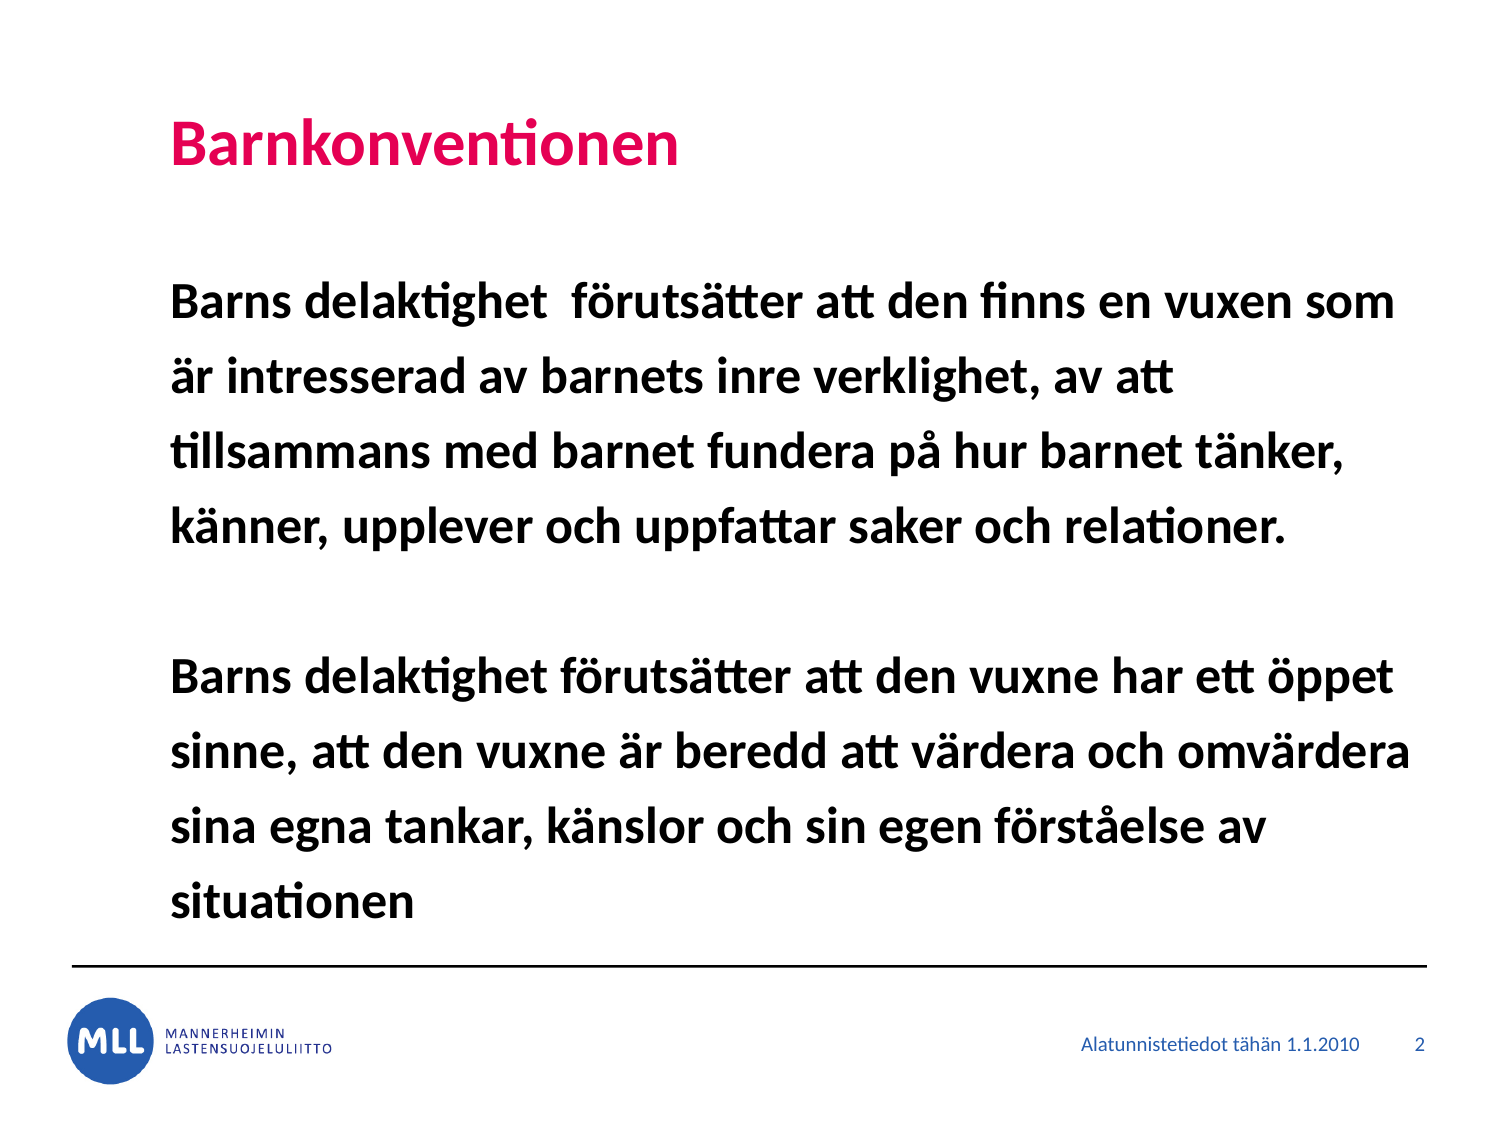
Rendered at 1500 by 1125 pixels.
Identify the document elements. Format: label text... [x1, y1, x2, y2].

list Barns delaktighet förutsätter att den finns en vuxen som är intresserad av barnets inre verklighet, av att tillsammans med barnet fundera på hur barnet tänker, känner, upplever och uppfattar saker och relationer. Barns delaktighet förutsätter att den vuxne har ett öppet sinne, att den vuxne är beredd att värdera och omvärdera sina egna tankar, känslor och sin egen förståelse av situationen [154, 245, 1431, 885]
picture [39, 968, 360, 1114]
slide_number 2 [1374, 1017, 1426, 1068]
title Barnkonventionen [154, 46, 1434, 235]
footer Alatunnistetiedot tähän 1.1.2010 [887, 1018, 1376, 1069]
